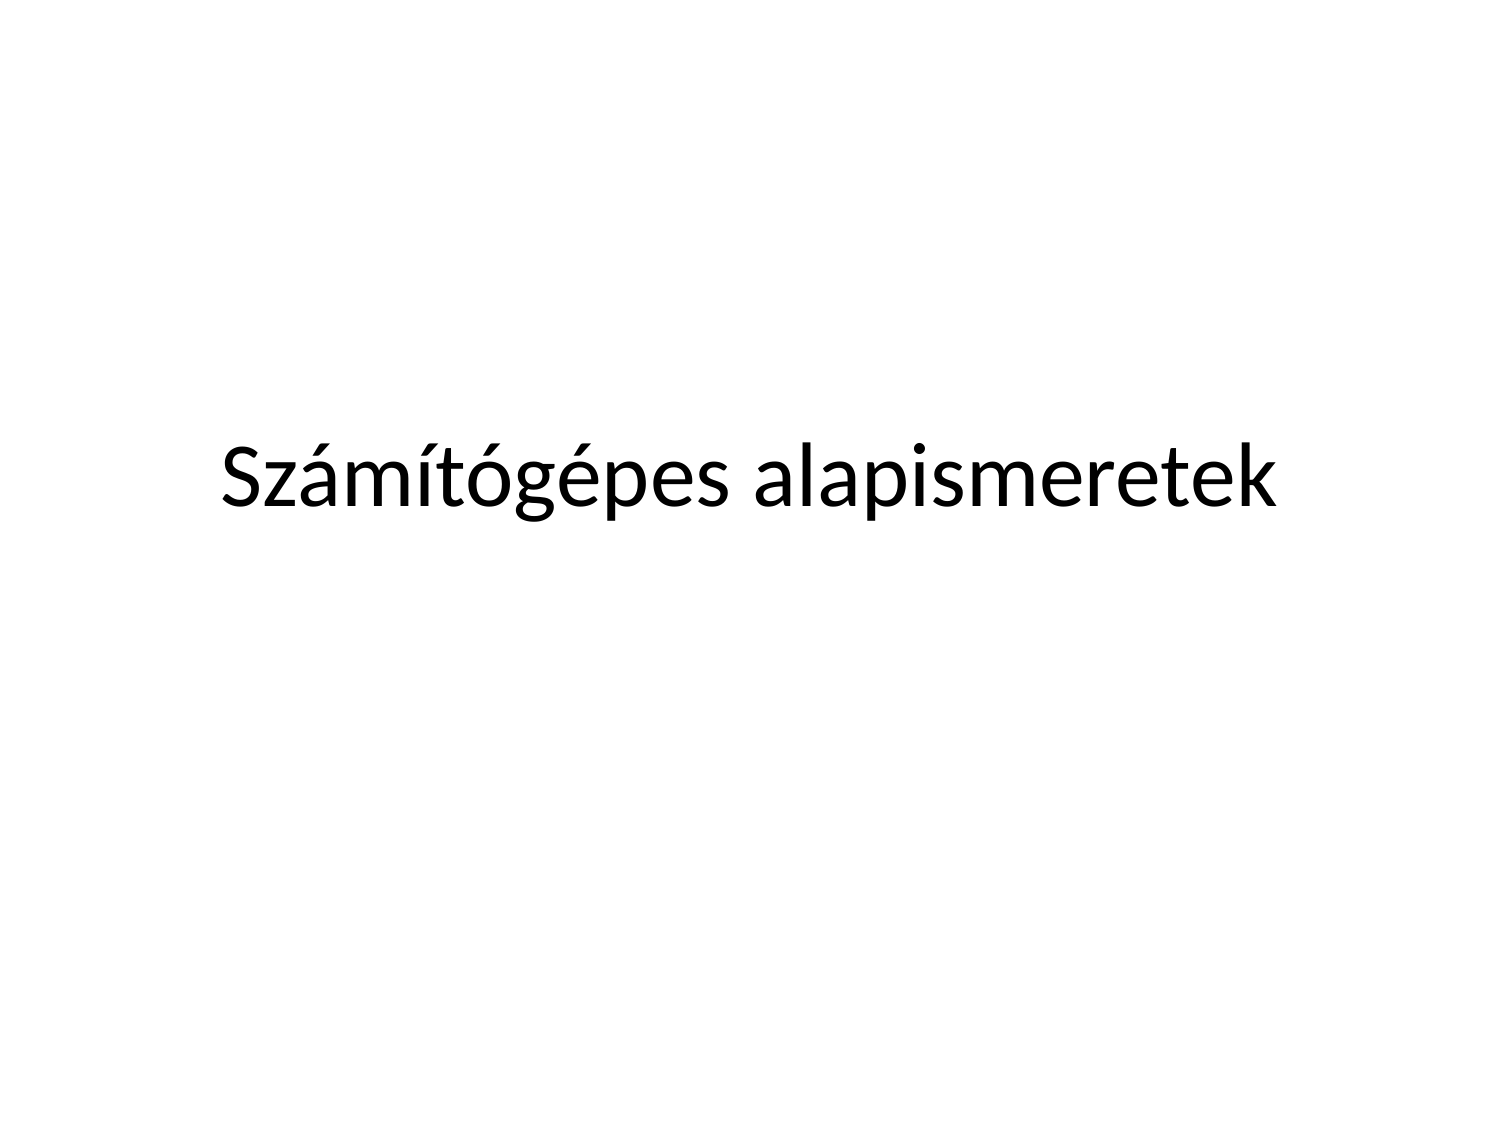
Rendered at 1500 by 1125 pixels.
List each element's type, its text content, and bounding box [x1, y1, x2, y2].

title Számítógépes alapismeretek [112, 349, 1388, 591]
